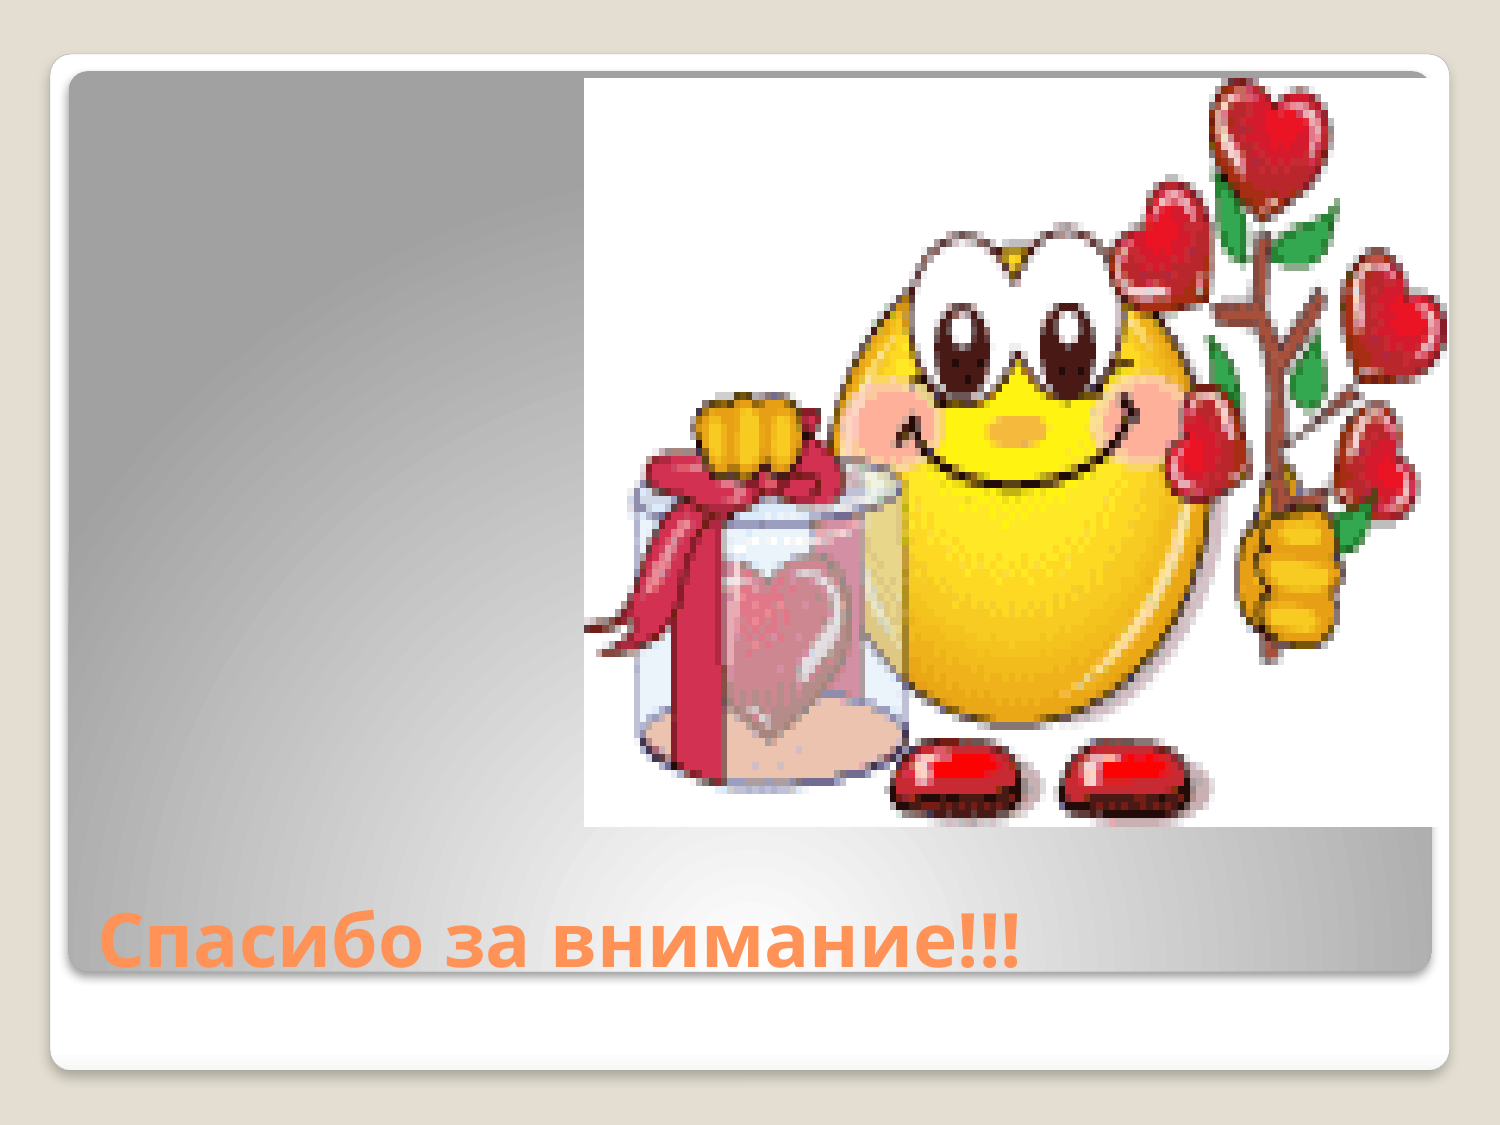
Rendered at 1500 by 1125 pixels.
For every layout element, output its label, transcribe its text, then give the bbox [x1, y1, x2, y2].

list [584, 77, 1448, 827]
title Спасибо за внимание!!! [82, 817, 1425, 990]
